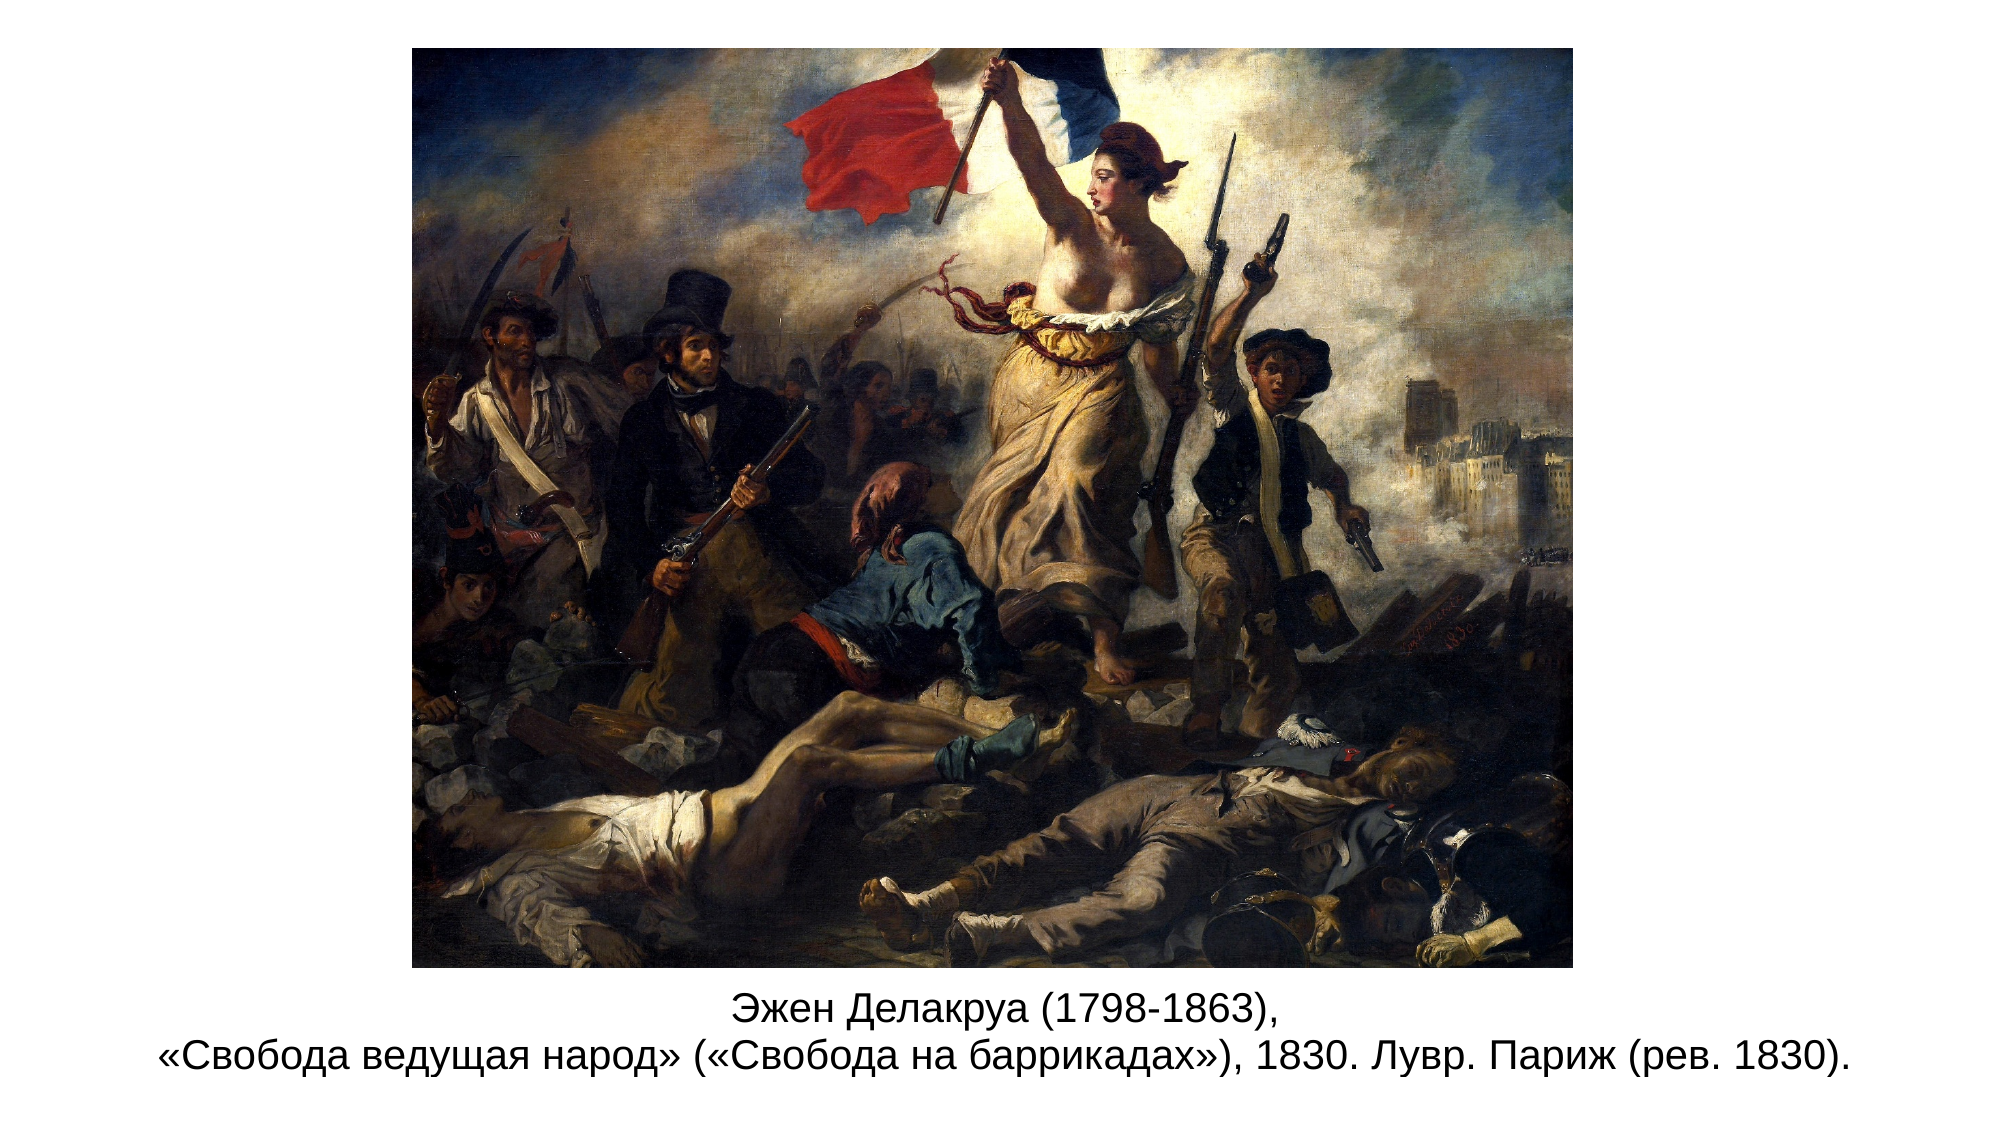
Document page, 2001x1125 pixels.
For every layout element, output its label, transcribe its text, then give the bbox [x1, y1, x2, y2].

table_header Эжен Делакруа (1798-1863), «Свобода ведущая народ» («Свобода на баррикадах»), 1830. Лувр. Париж (рев. 1830). [88, 986, 1933, 1077]
picture [412, 48, 1573, 968]
